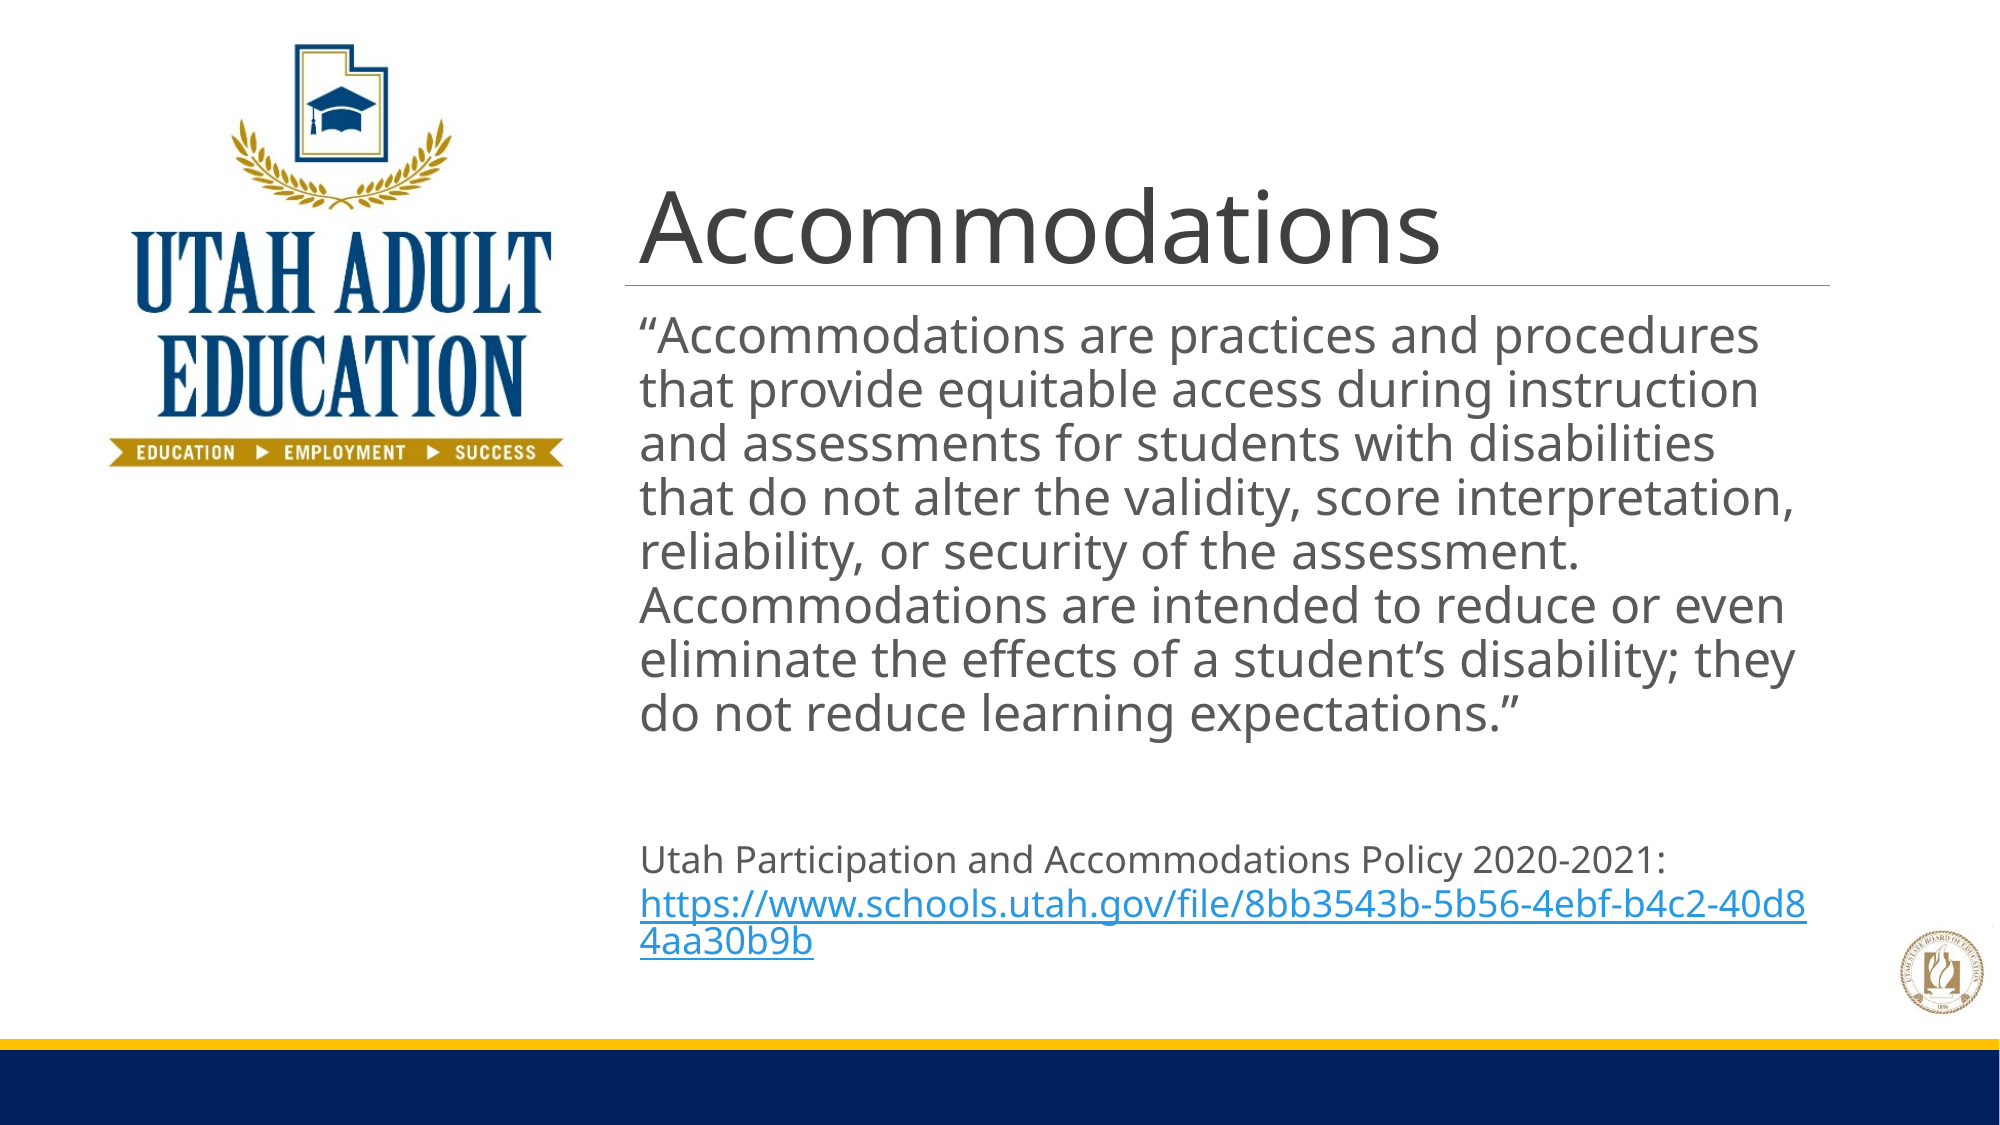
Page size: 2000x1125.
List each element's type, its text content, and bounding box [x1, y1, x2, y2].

picture [1892, 924, 1993, 1021]
title Accommodations [624, 174, 1830, 302]
list “Accommodations are practices and procedures that provide equitable access during instruction and assessments for students with disabilities that do not alter the validity, score interpretation, reliability, or security of the assessment. Accommodations are intended to reduce or even eliminate the effects of a student’s disability; they do not reduce learning expectations.” Utah Participation and Accommodations Policy 2020-2021: https://www.schools.utah.gov/file/8bb3543b-5b56-4ebf-b4c2-40d84aa30b9b [624, 302, 1830, 963]
picture [79, 37, 592, 475]
